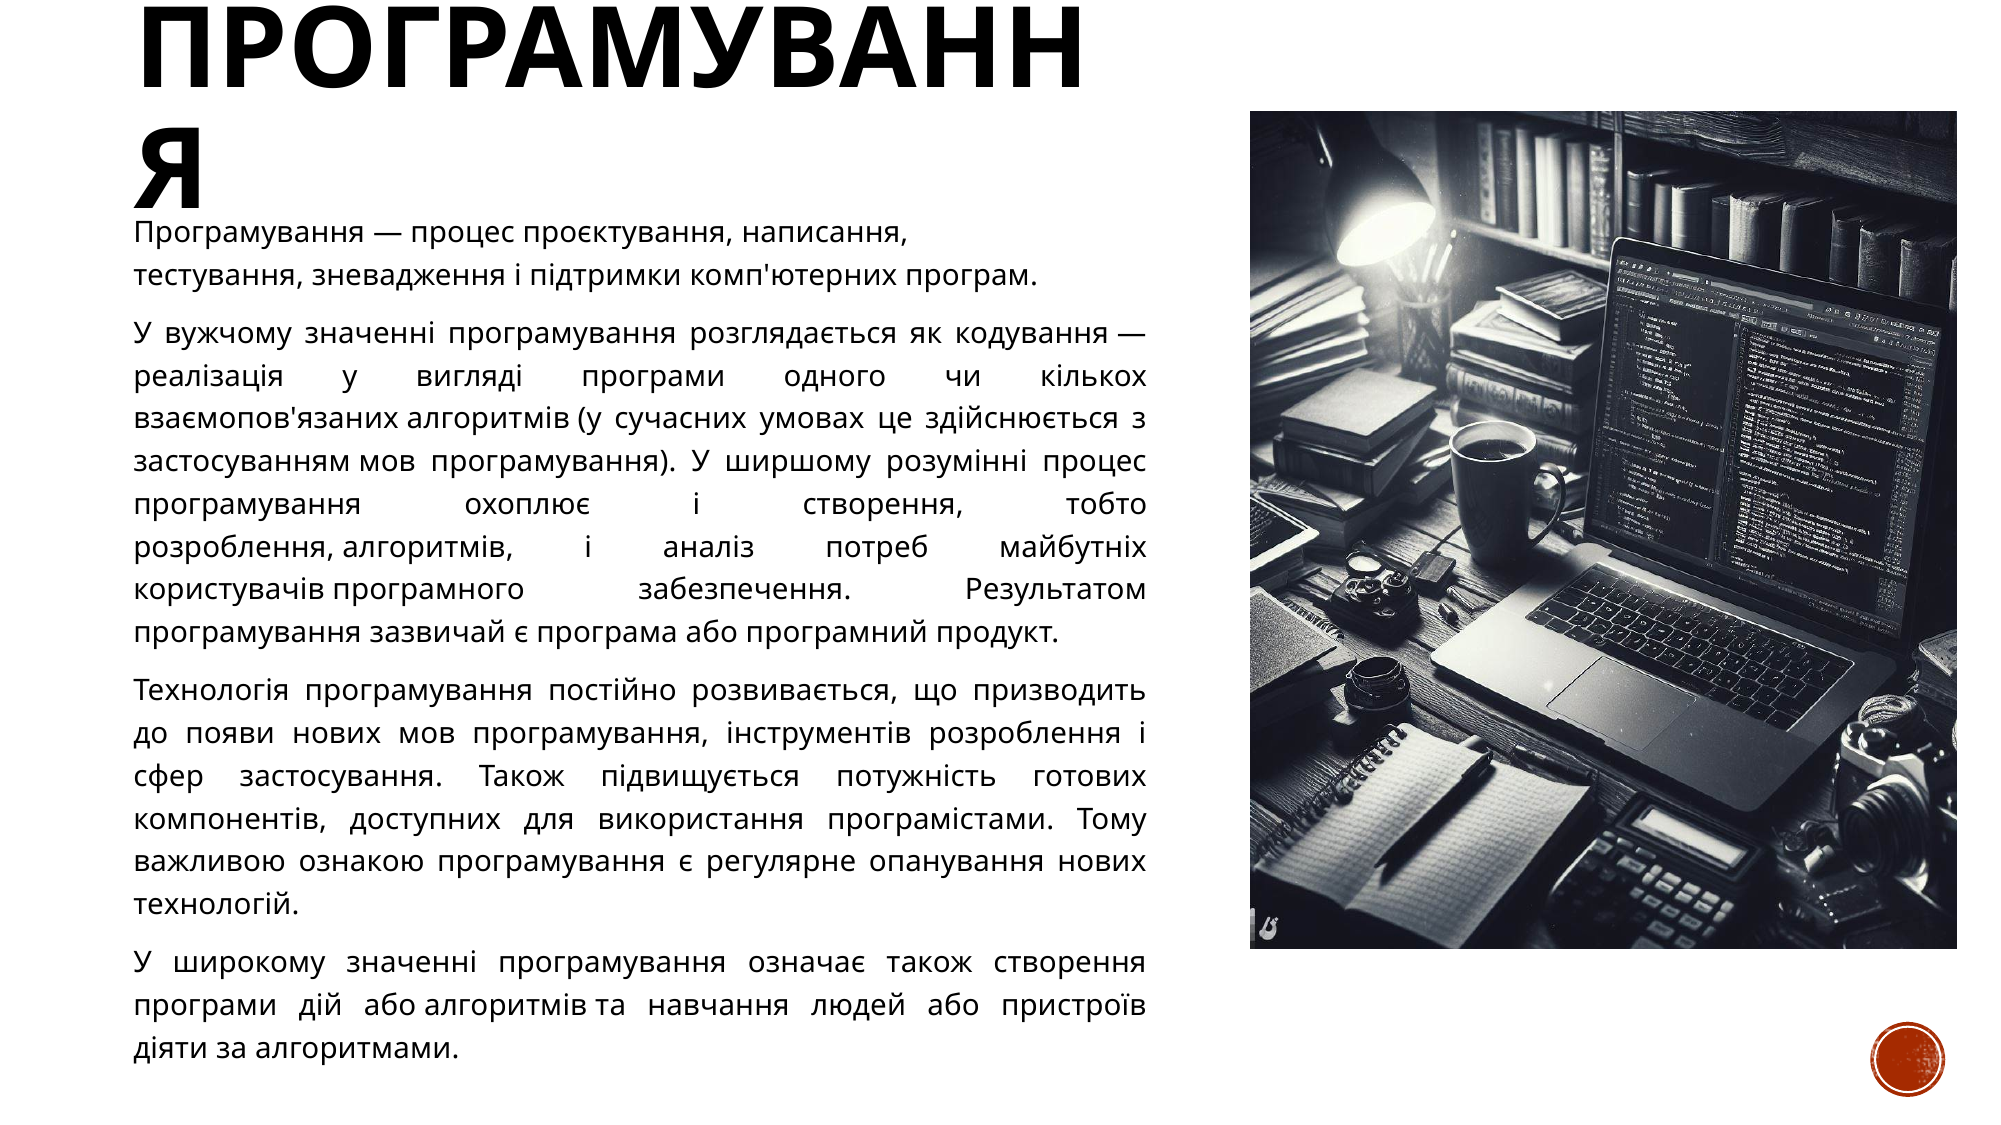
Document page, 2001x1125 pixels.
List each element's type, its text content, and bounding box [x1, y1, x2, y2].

list Програмування — процес проєктування, написання, тестування, зневадження і підтримки комп'ютерних програм. У вужчому значенні програмування розглядається як кодування — реалізація у вигляді програми одного чи кількох взаємопов'язаних алгоритмів (у сучасних умовах це здійснюється з застосуванням мов програмування). У ширшому розумінні процес програмування охоплює і створення, тобто розроблення, алгоритмів, і аналіз потреб майбутніх користувачів програмного забезпечення. Результатом програмування зазвичай є програма або програмний продукт. Технологія програмування постійно розвивається, що призводить до появи нових мов програмування, інструментів розроблення і сфер застосування. Також підвищується потужність готових компонентів, доступних для використання програмістами. Тому важливою ознакою програмування є регулярне опанування нових технологій. У широкому значенні програмування означає також створення програми дій або алгоритмів та навчання людей або пристроїв діяти за алгоритмами. [118, 197, 1163, 1086]
title Програмування [119, 26, 1178, 197]
picture [1250, 111, 1957, 949]
